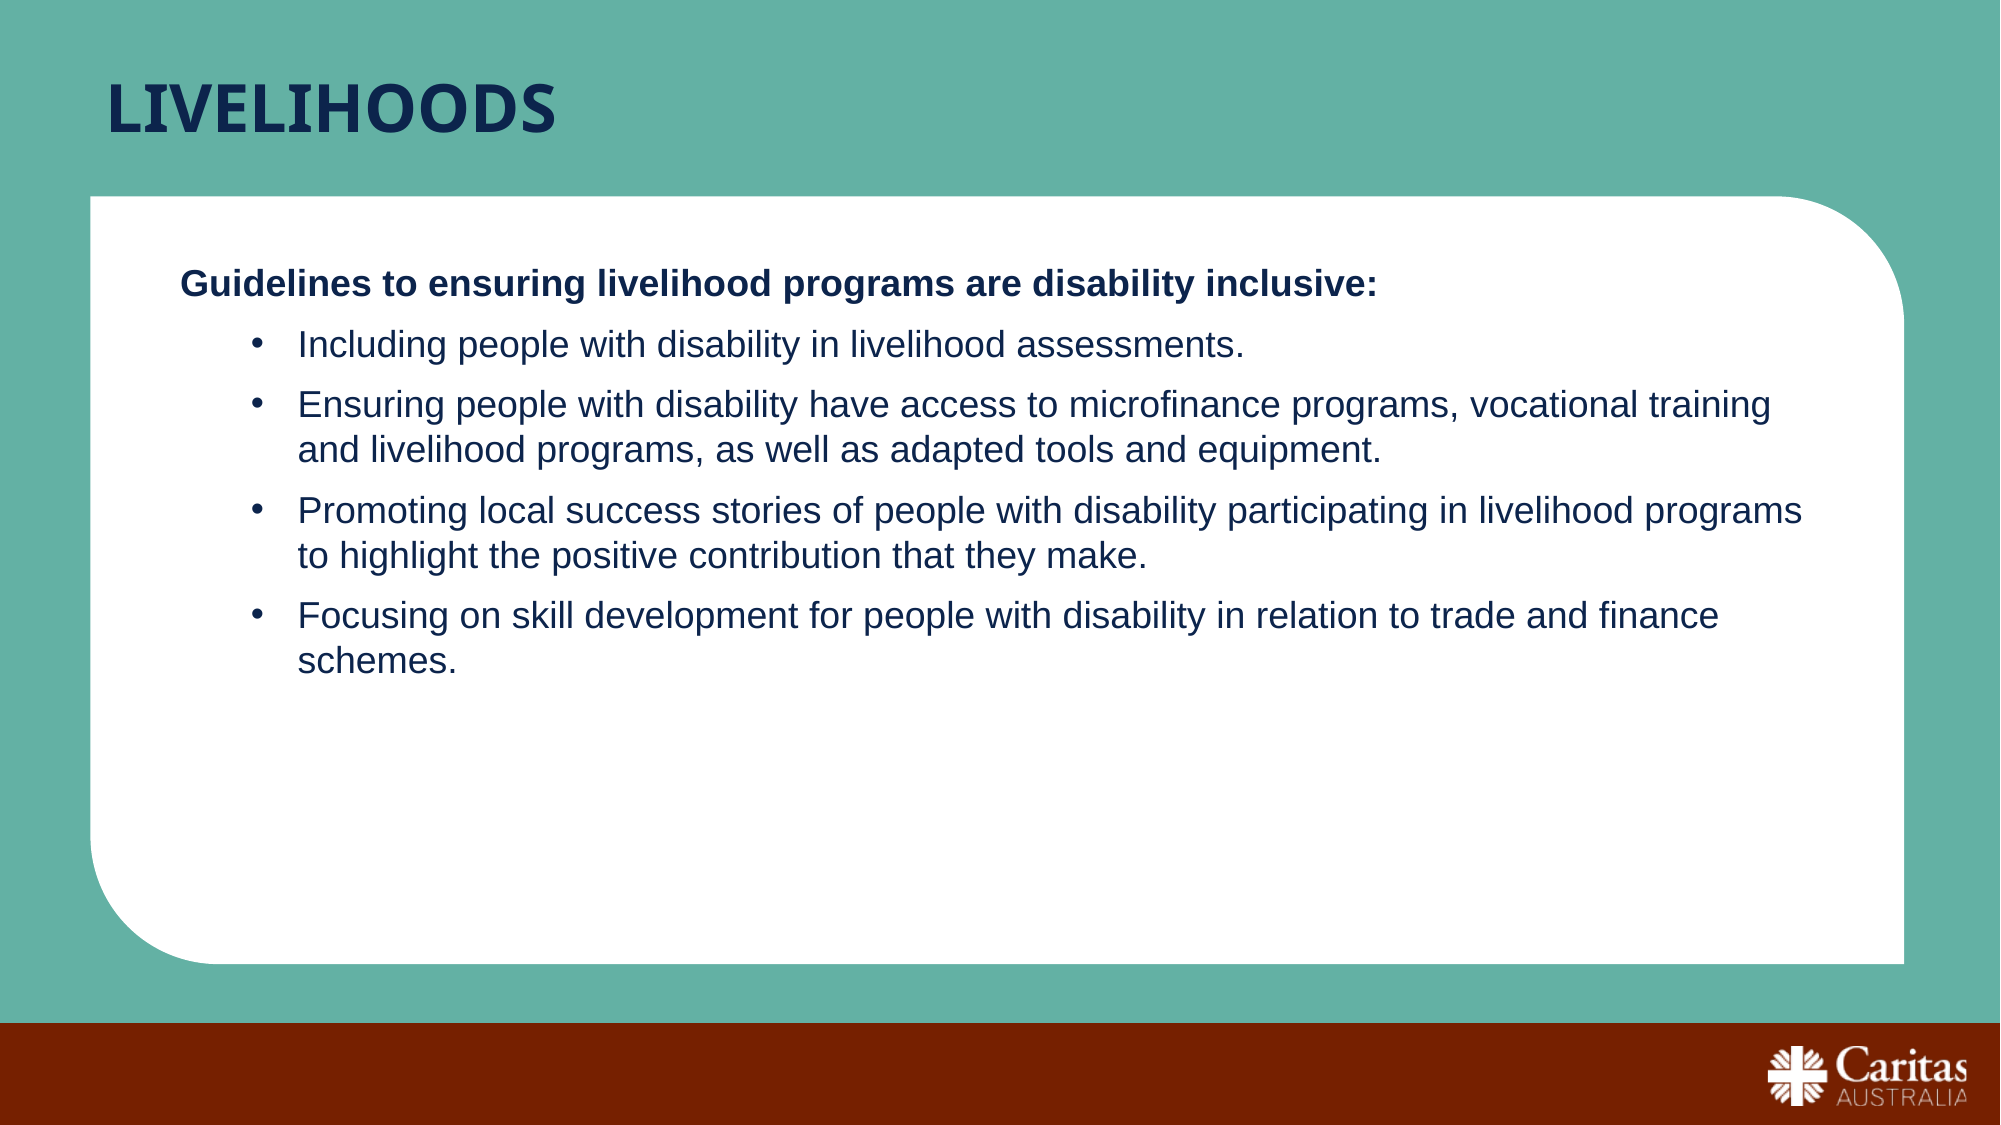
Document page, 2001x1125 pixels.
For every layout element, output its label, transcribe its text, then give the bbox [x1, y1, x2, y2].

list Guidelines to ensuring livelihood programs are disability inclusive: Including people with disability in livelihood assessments. Ensuring people with disability have access to microfinance programs, vocational training and livelihood programs, as well as adapted tools and equipment. Promoting local success stories of people with disability participating in livelihood programs to highlight the positive contribution that they make. Focusing on skill development for people with disability in relation to trade and finance schemes. [165, 251, 1830, 949]
title livelihoods [90, 67, 1905, 197]
